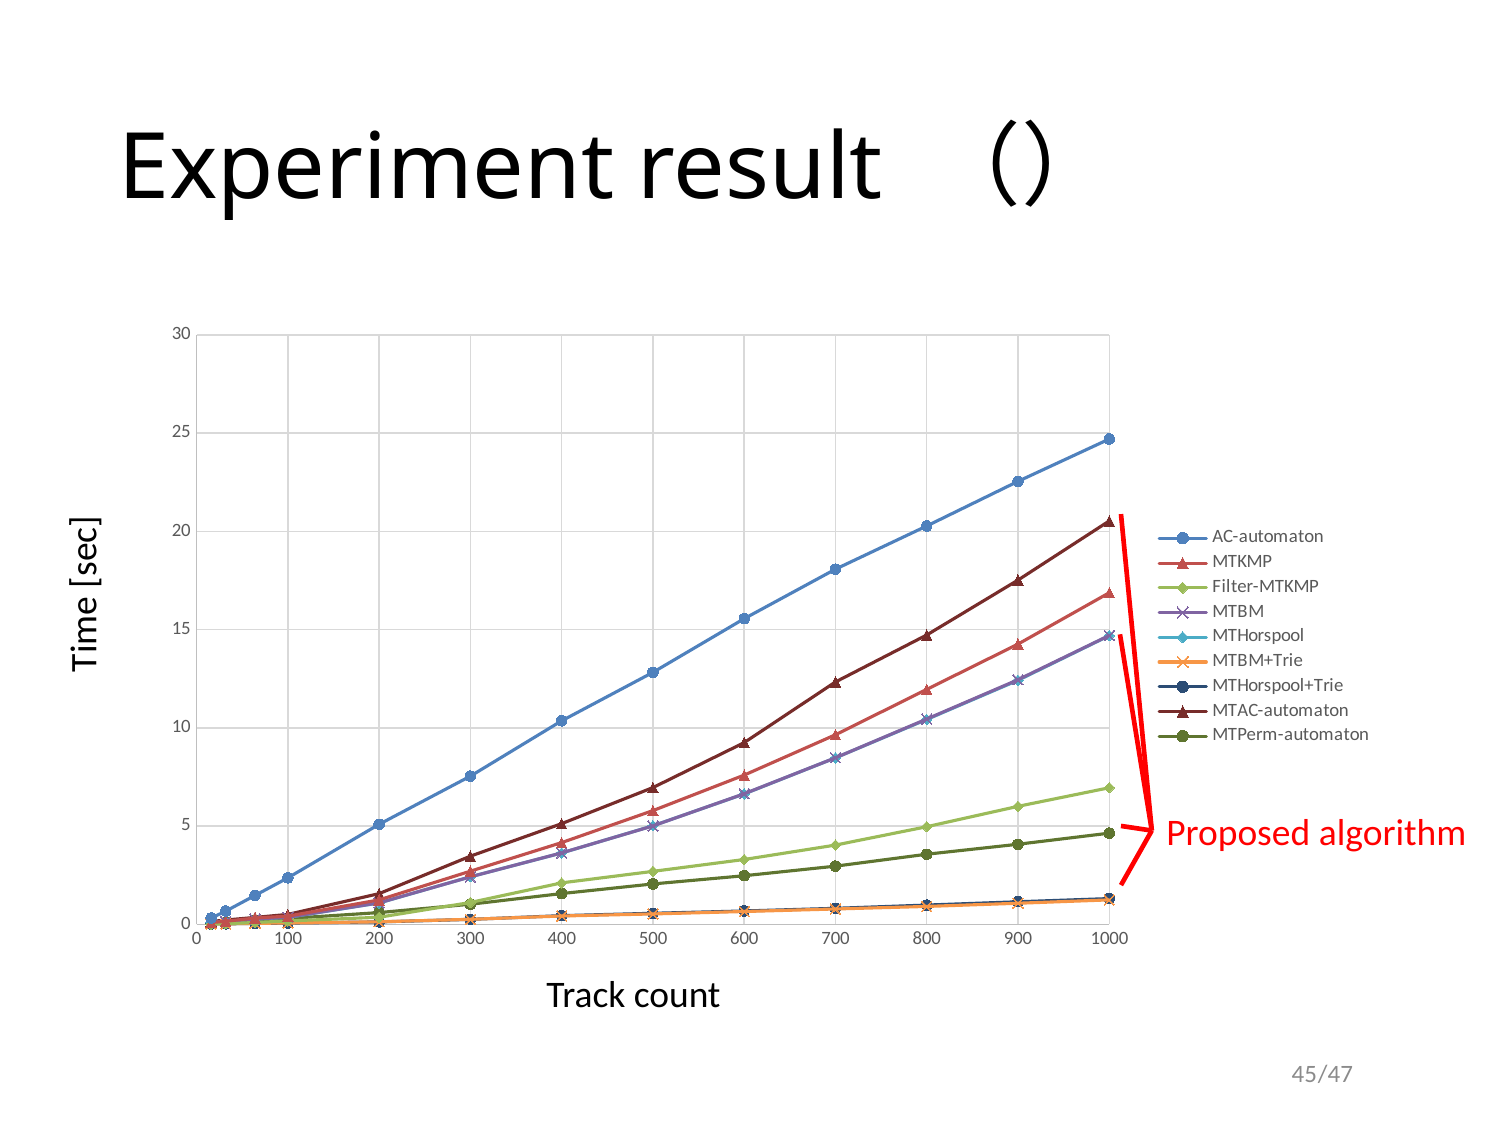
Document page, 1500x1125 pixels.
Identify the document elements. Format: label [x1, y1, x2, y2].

chart [146, 312, 1388, 963]
slide_number [994, 1042, 1333, 1103]
text_box [1388, 800, 1482, 861]
text_box [51, 507, 128, 681]
text_box [1119, 514, 1150, 886]
footer [1333, 1042, 1500, 1103]
